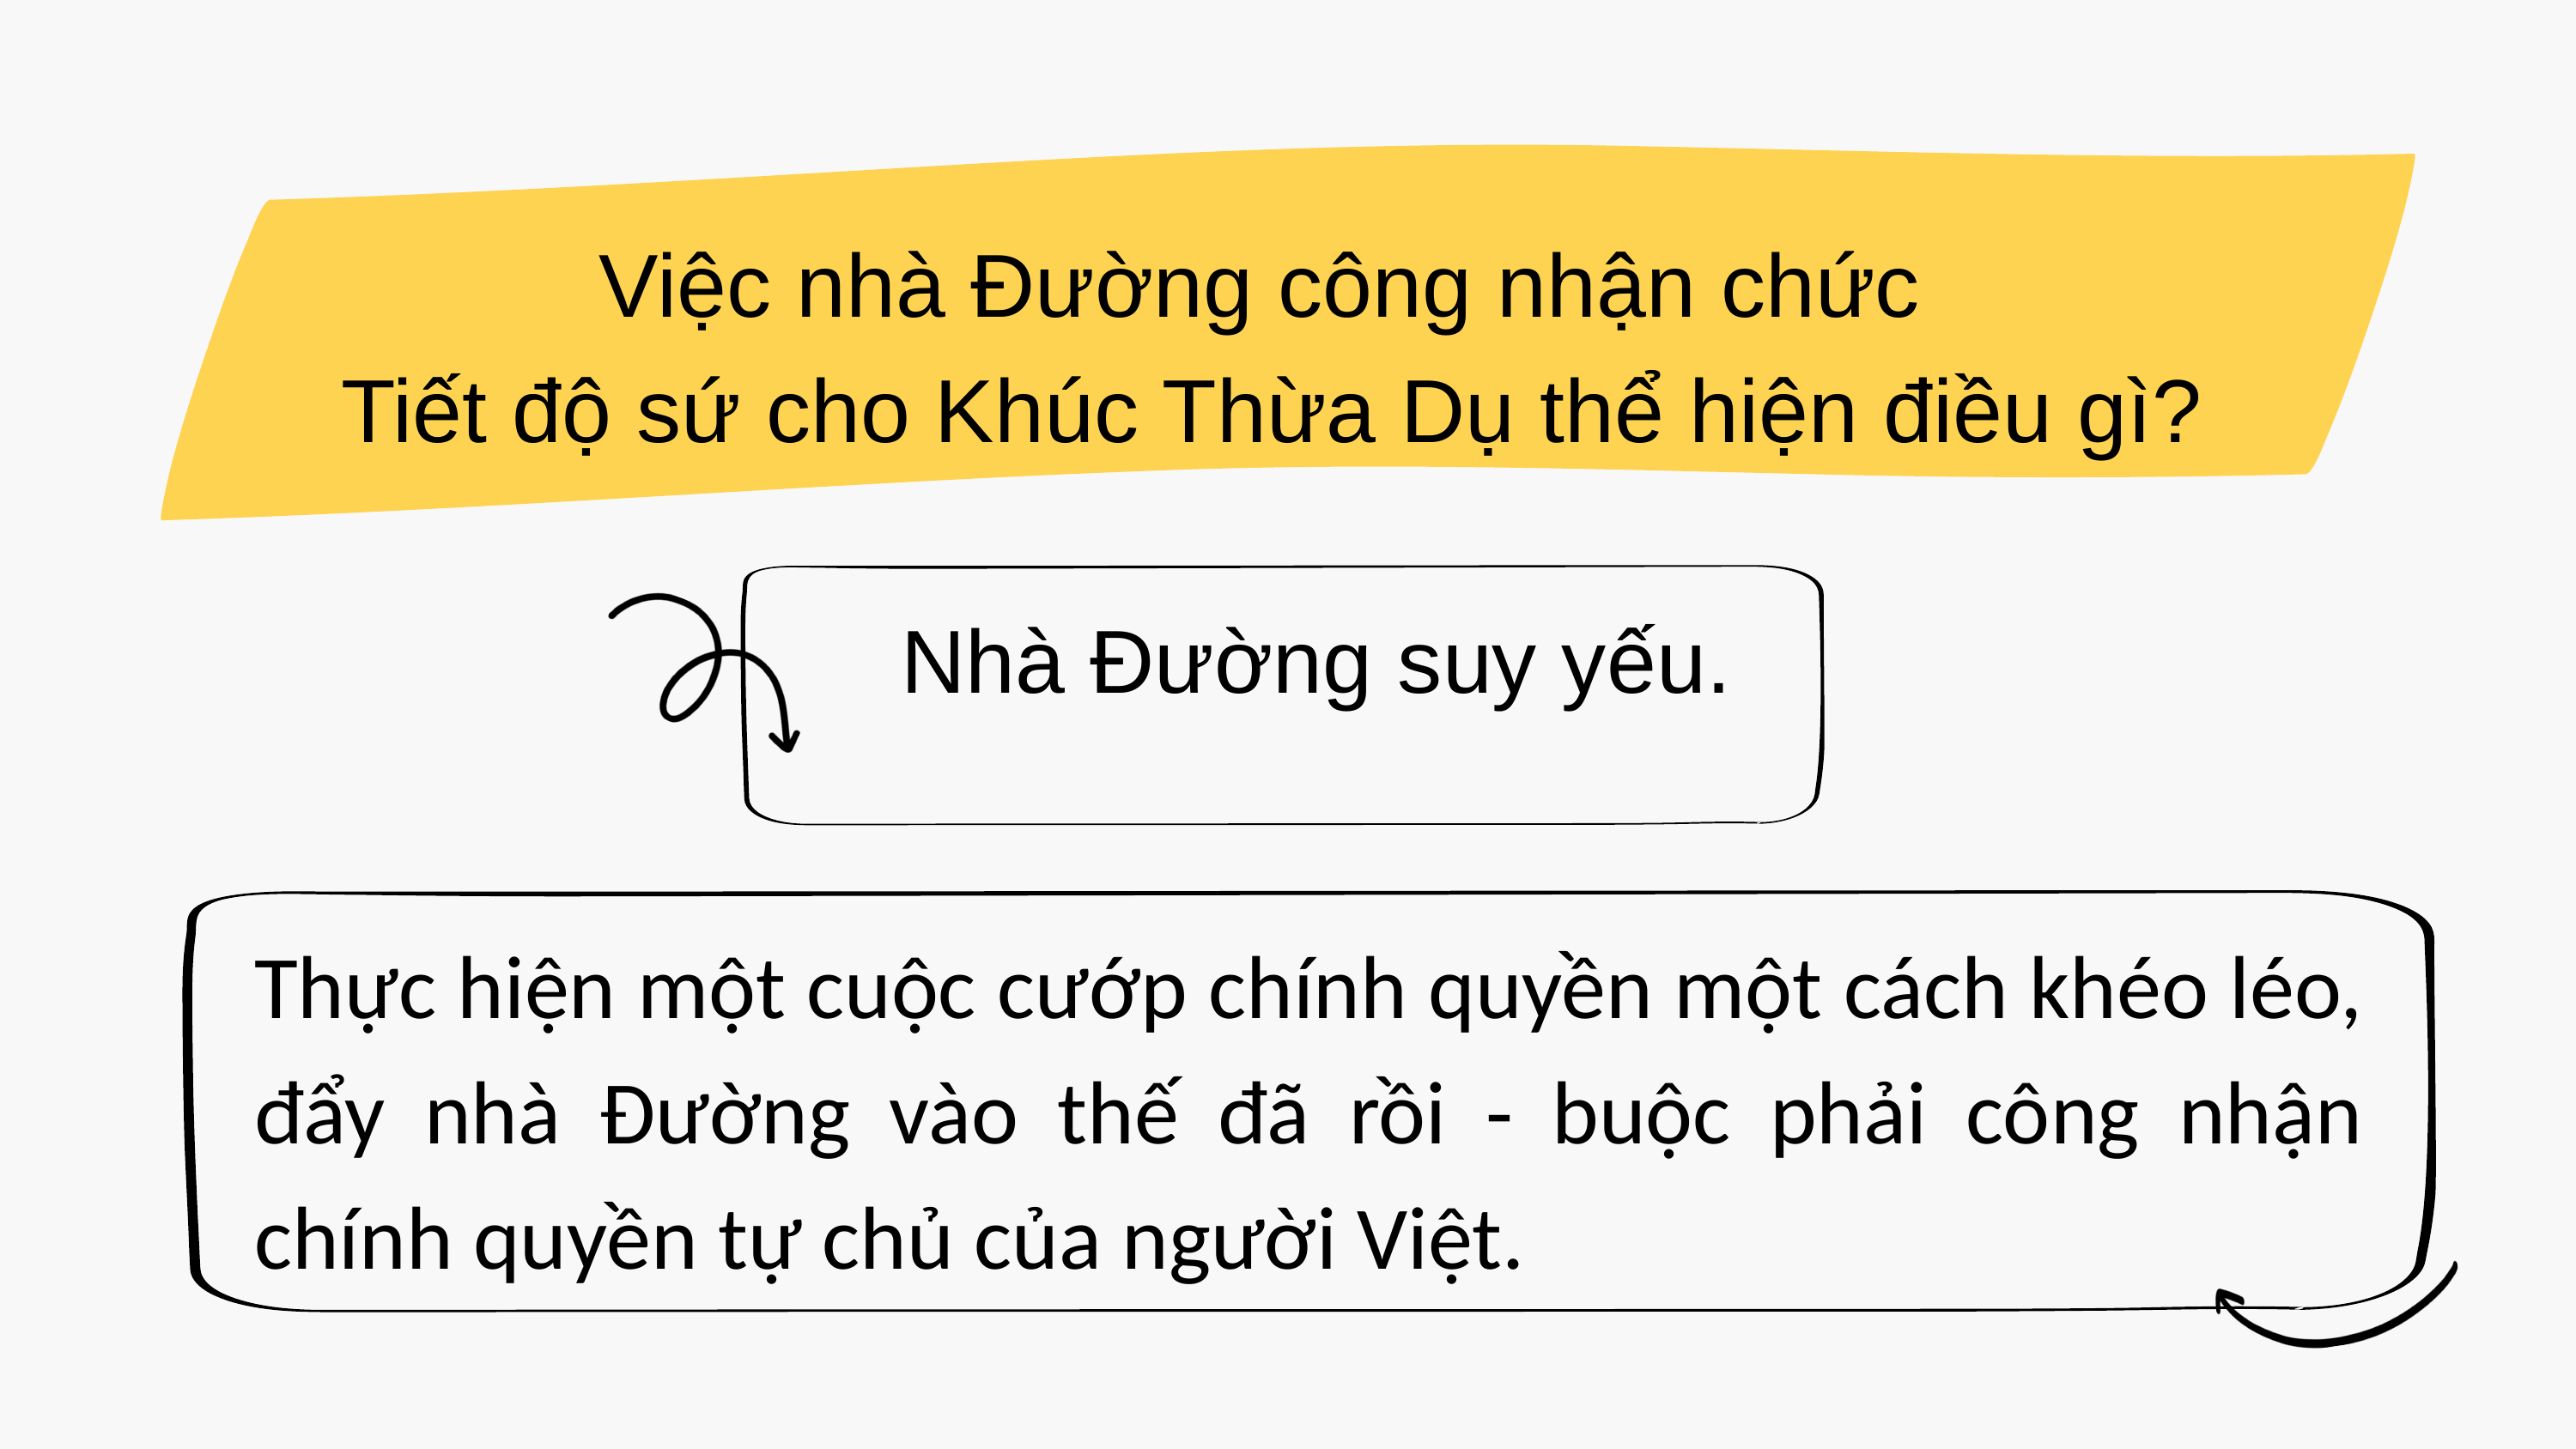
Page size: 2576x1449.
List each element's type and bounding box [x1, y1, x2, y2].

text_box [740, 564, 1826, 826]
text_box [182, 889, 2437, 1313]
picture [580, 575, 817, 750]
text_box [161, 144, 2415, 521]
picture [2216, 1253, 2466, 1362]
